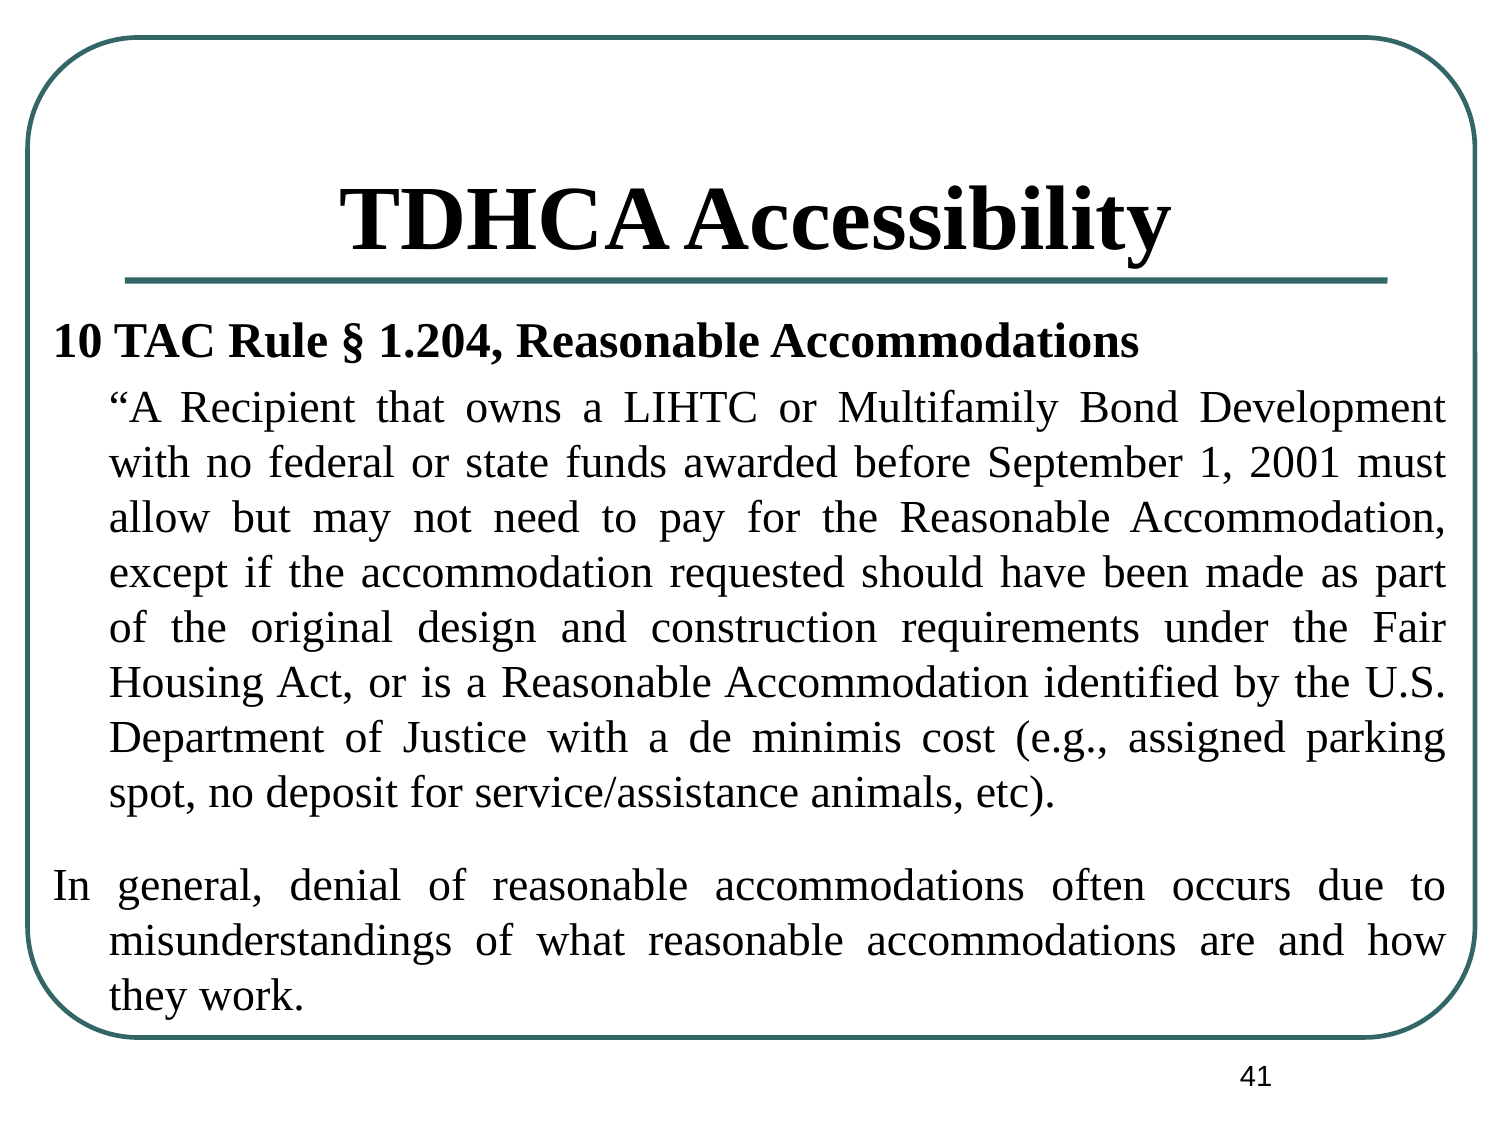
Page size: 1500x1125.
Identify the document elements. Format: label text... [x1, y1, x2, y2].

list 10 TAC Rule § 1.204, Reasonable Accommodations “A Recipient that owns a LIHTC or Multifamily Bond Development with no federal or state funds awarded before September 1, 2001 must allow but may not need to pay for the Reasonable Accommodation, except if the accommodation requested should have been made as part of the original design and construction requirements under the Fair Housing Act, or is a Reasonable Accommodation identified by the U.S. Department of Justice with a de minimis cost (e.g., assigned parking spot, no deposit for service/assistance animals, etc). In general, denial of reasonable accommodations often occurs due to misunderstandings of what reasonable accommodations are and how they work. [37, 299, 1463, 1026]
slide_number 41 [1124, 1049, 1388, 1125]
title TDHCA Accessibility [124, 87, 1388, 276]
